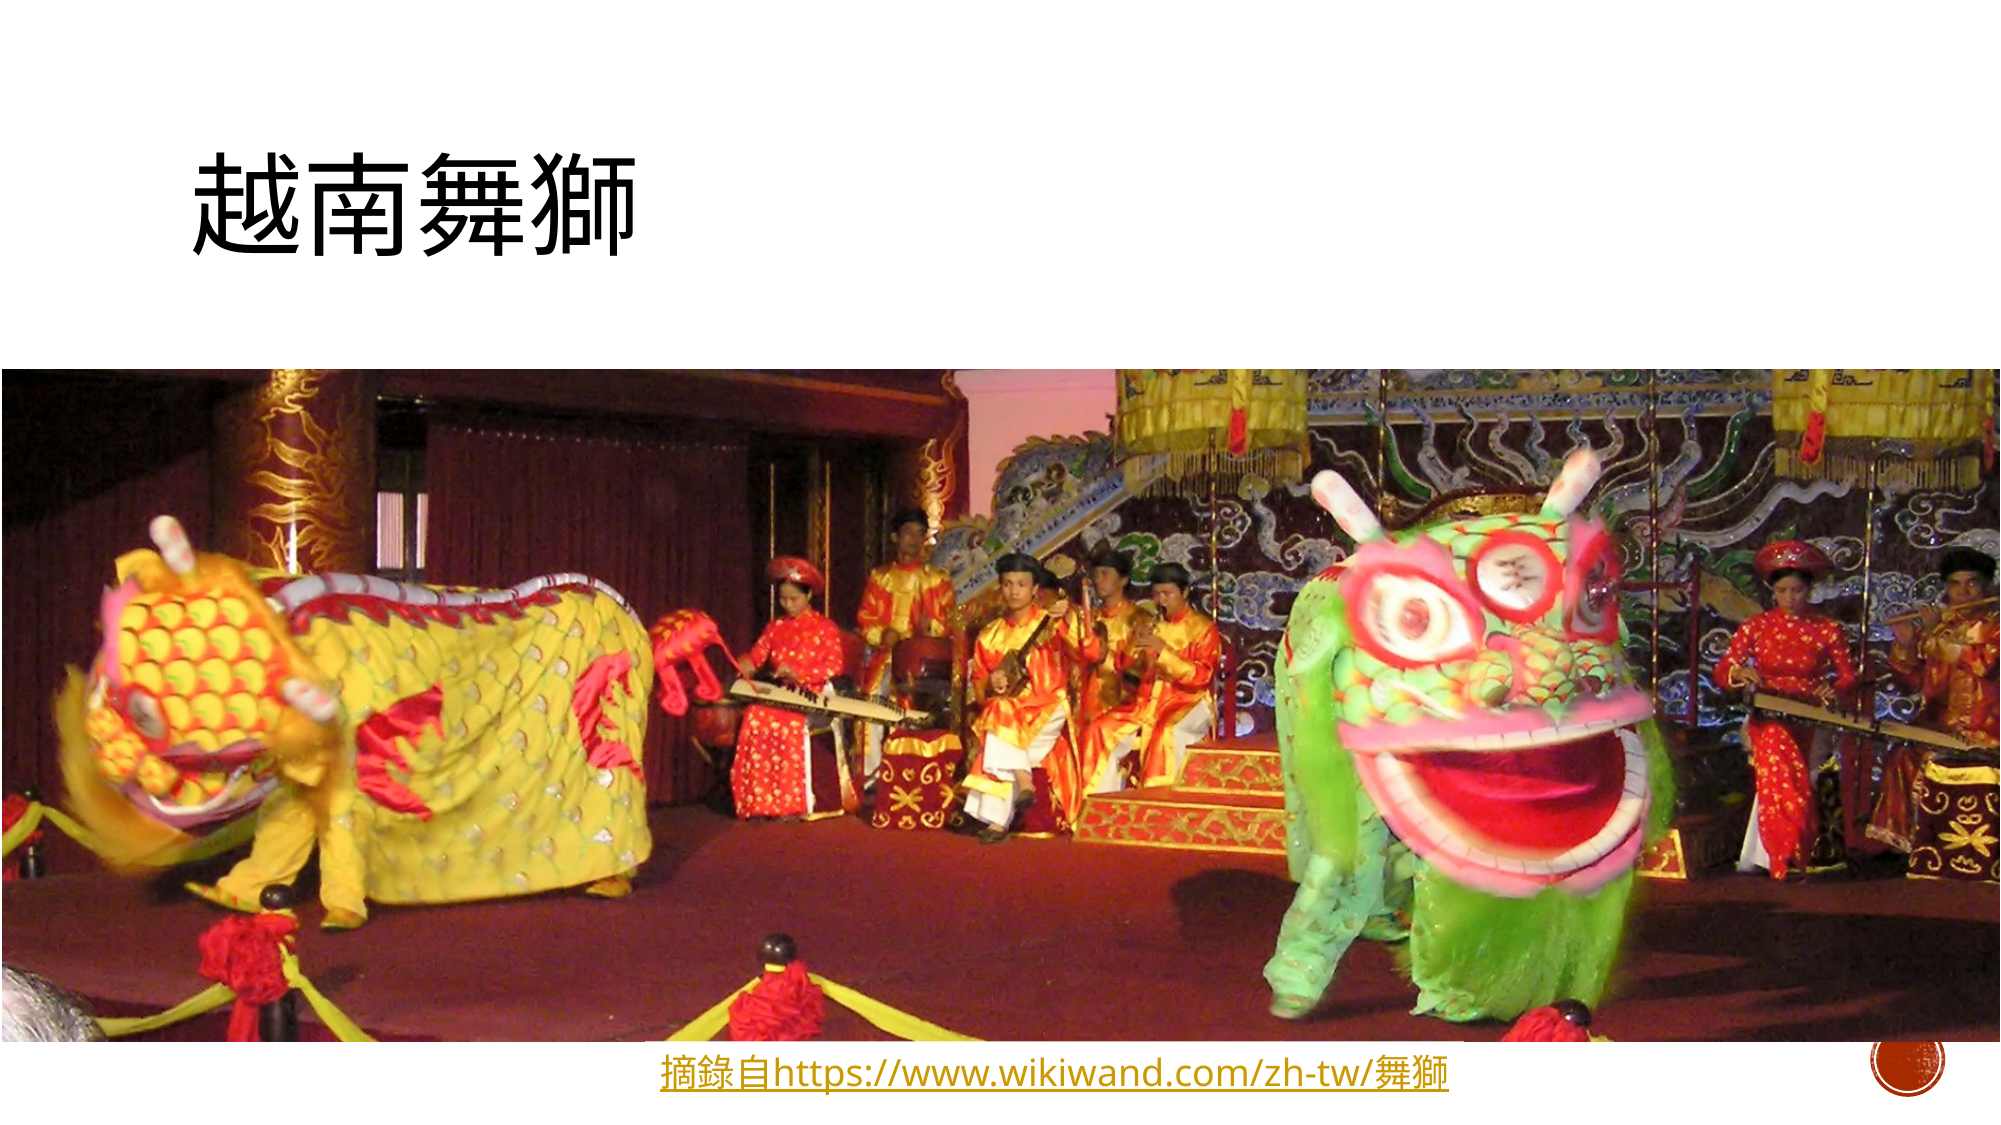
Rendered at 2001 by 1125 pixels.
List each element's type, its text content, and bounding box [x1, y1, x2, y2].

title 越南舞獅 [175, 79, 1826, 344]
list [4, 370, 1998, 1040]
text_box 摘錄自https://www.wikiwand.com/zh-tw/舞獅 [645, 1043, 1465, 1111]
